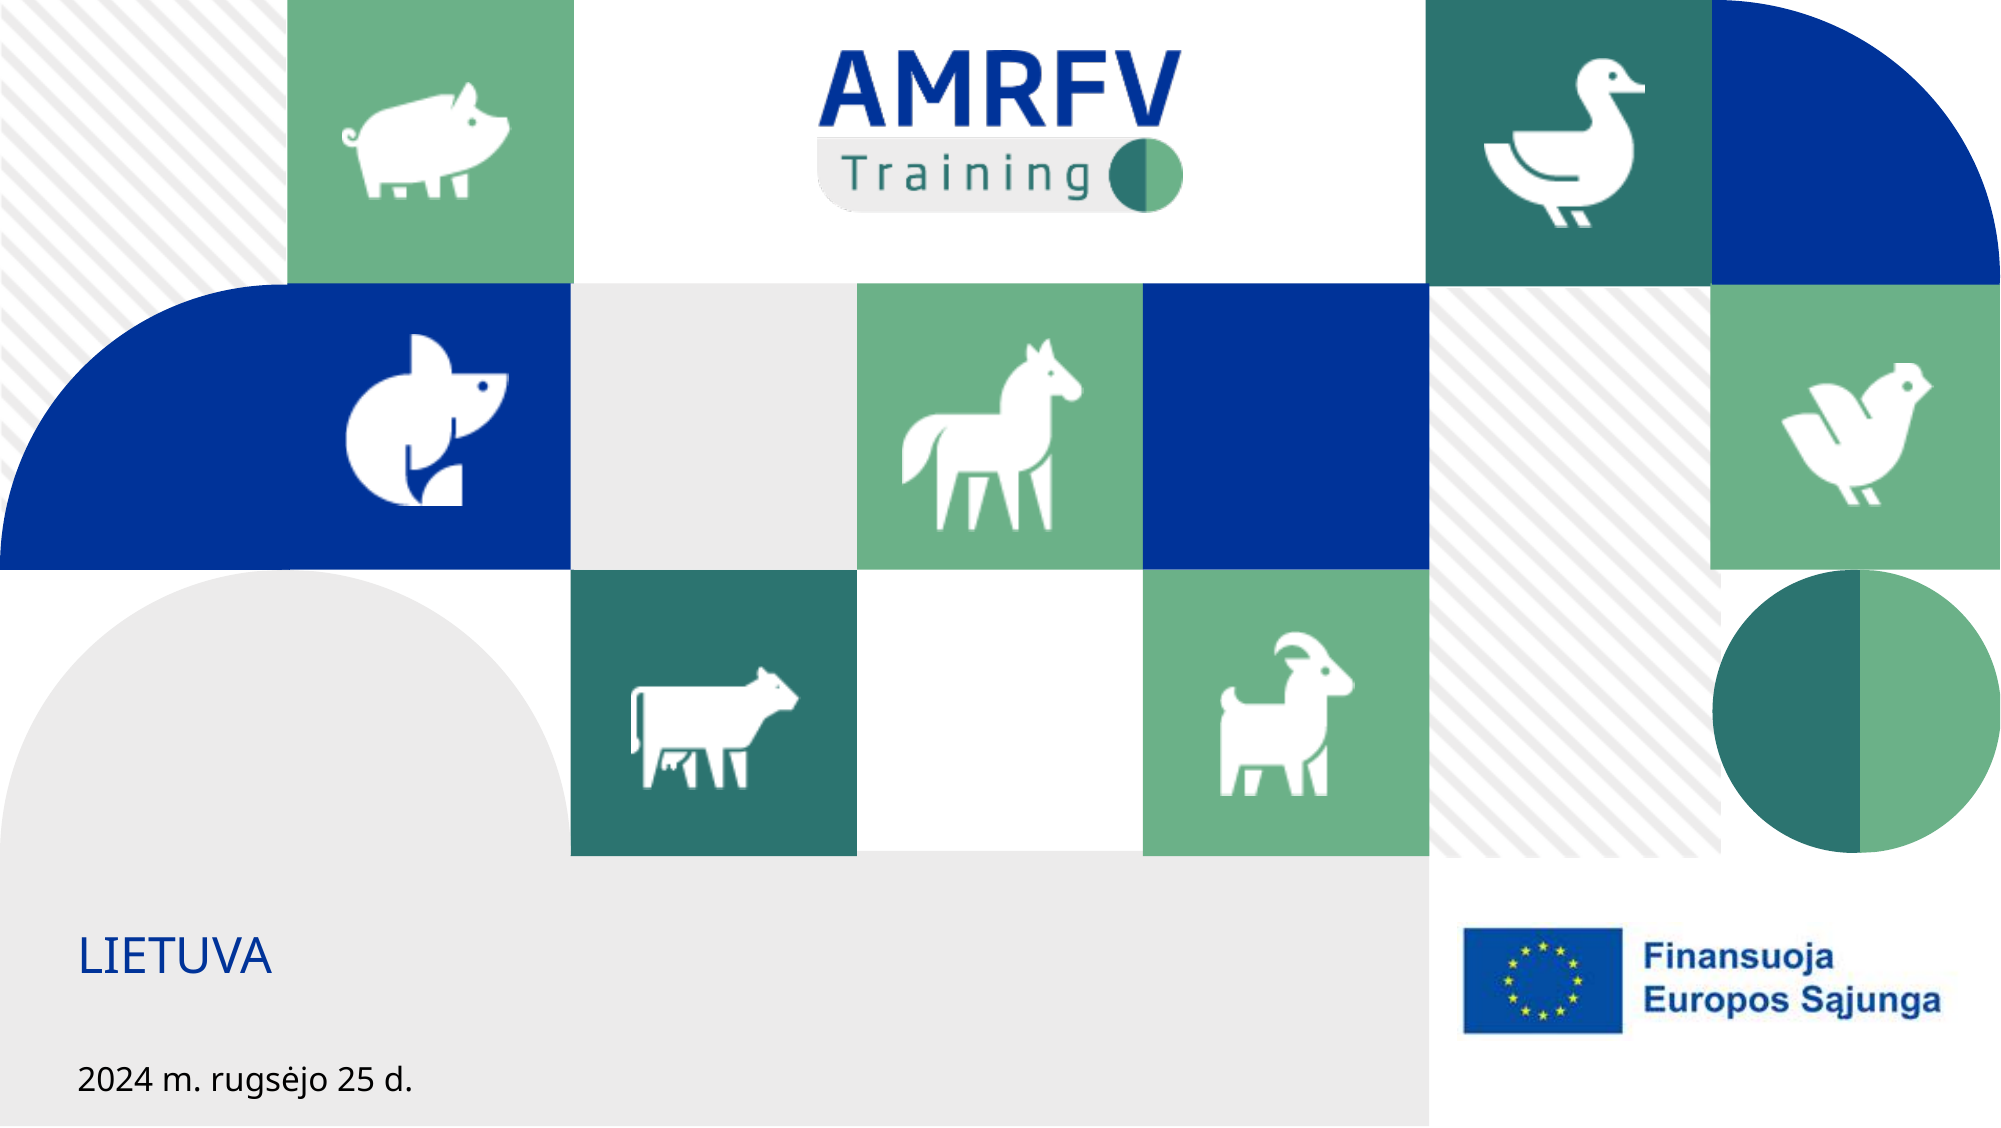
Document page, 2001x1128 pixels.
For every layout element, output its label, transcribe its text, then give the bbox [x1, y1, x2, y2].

picture [0, 0, 286, 543]
list LIETUVA [62, 916, 1355, 1045]
picture [1430, 288, 1721, 858]
picture [1781, 363, 1934, 507]
picture [1484, 58, 1645, 228]
picture [817, 50, 1183, 213]
list 2024 m. rugsėjo 25 d. [62, 1050, 550, 1112]
picture [345, 334, 509, 506]
picture [631, 666, 801, 790]
picture [1457, 922, 1983, 1041]
picture [342, 82, 512, 200]
picture [1220, 631, 1355, 796]
picture [902, 338, 1084, 532]
